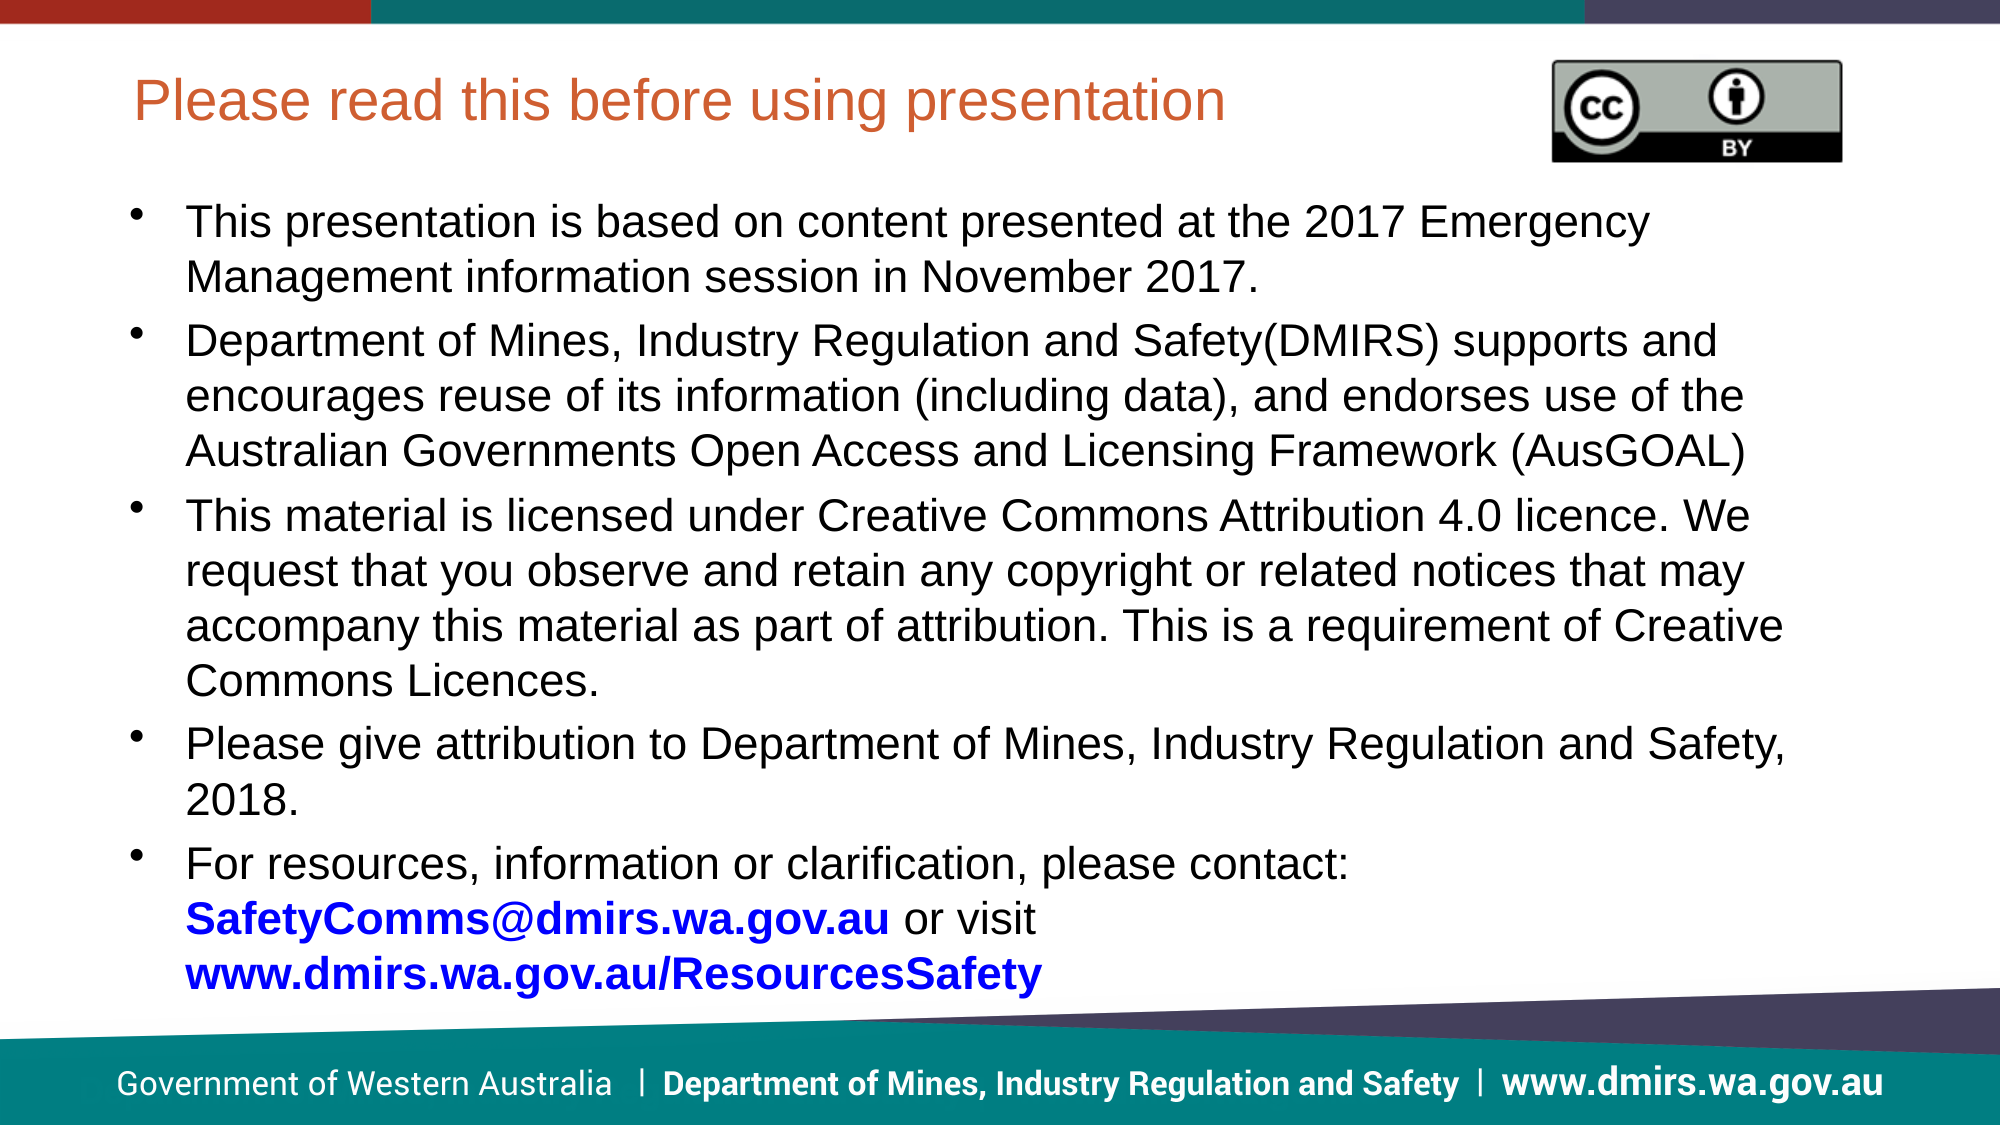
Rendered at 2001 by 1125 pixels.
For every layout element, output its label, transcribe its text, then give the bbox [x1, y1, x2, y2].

picture [0, 0, 2000, 169]
picture [0, 967, 2000, 1125]
text_box Please read this before using presentation [118, 54, 1812, 243]
list This presentation is based on content presented at the 2017 Emergency Management information session in November 2017. Department of Mines, Industry Regulation and Safety(DMIRS) supports and encourages reuse of its information (including data), and endorses use of the Australian Governments Open Access and Licensing Framework (AusGOAL) This material is licensed under Creative Commons Attribution 4.0 licence. We request that you observe and retain any copyright or related notices that may accompany this material as part of attribution. This is a requirement of Creative Commons Licences. Please give attribution to Department of Mines, Industry Regulation and Safety, 2018. For resources, information or clarification, please contact: SafetyComms@dmirs.wa.gov.au or visit www.dmirs.wa.gov.au/ResourcesSafety [114, 184, 1886, 1012]
